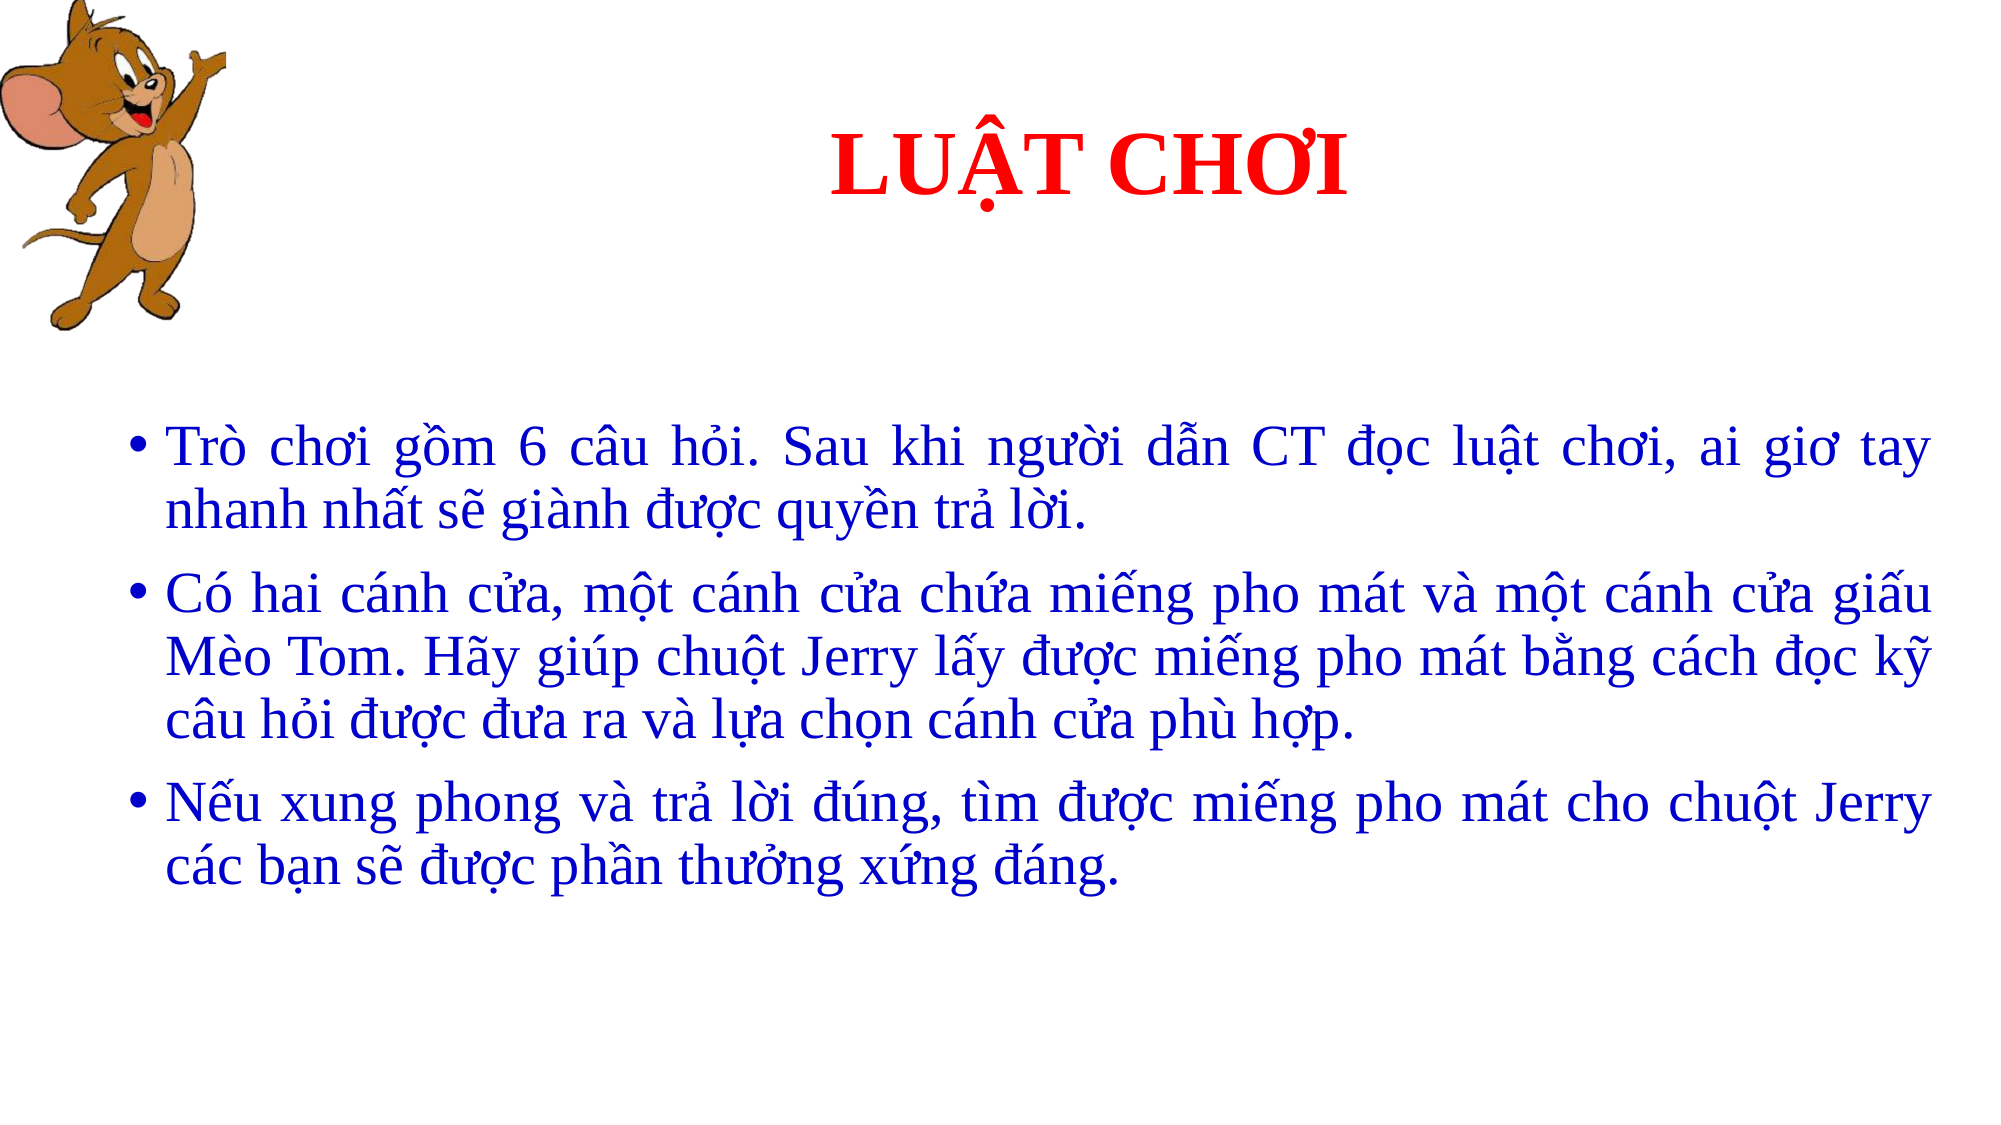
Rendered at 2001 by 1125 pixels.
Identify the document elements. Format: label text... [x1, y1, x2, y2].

picture [0, 0, 227, 331]
list Trò chơi gồm 6 câu hỏi. Sau khi người dẫn CT đọc luật chơi, ai giơ tay nhanh nhất sẽ giành được quyền trả lời. Có hai cánh cửa, một cánh cửa chứa miếng pho mát và một cánh cửa giấu Mèo Tom. Hãy giúp chuột Jerry lấy được miếng pho mát bằng cách đọc kỹ câu hỏi được đưa ra và lựa chọn cánh cửa phù hợp. Nếu xung phong và trả lời đúng, tìm được miếng pho mát cho chuột Jerry các bạn sẽ được phần thưởng xứng đáng. [113, 408, 1949, 931]
title LUẬT CHƠI [511, 56, 1750, 274]
